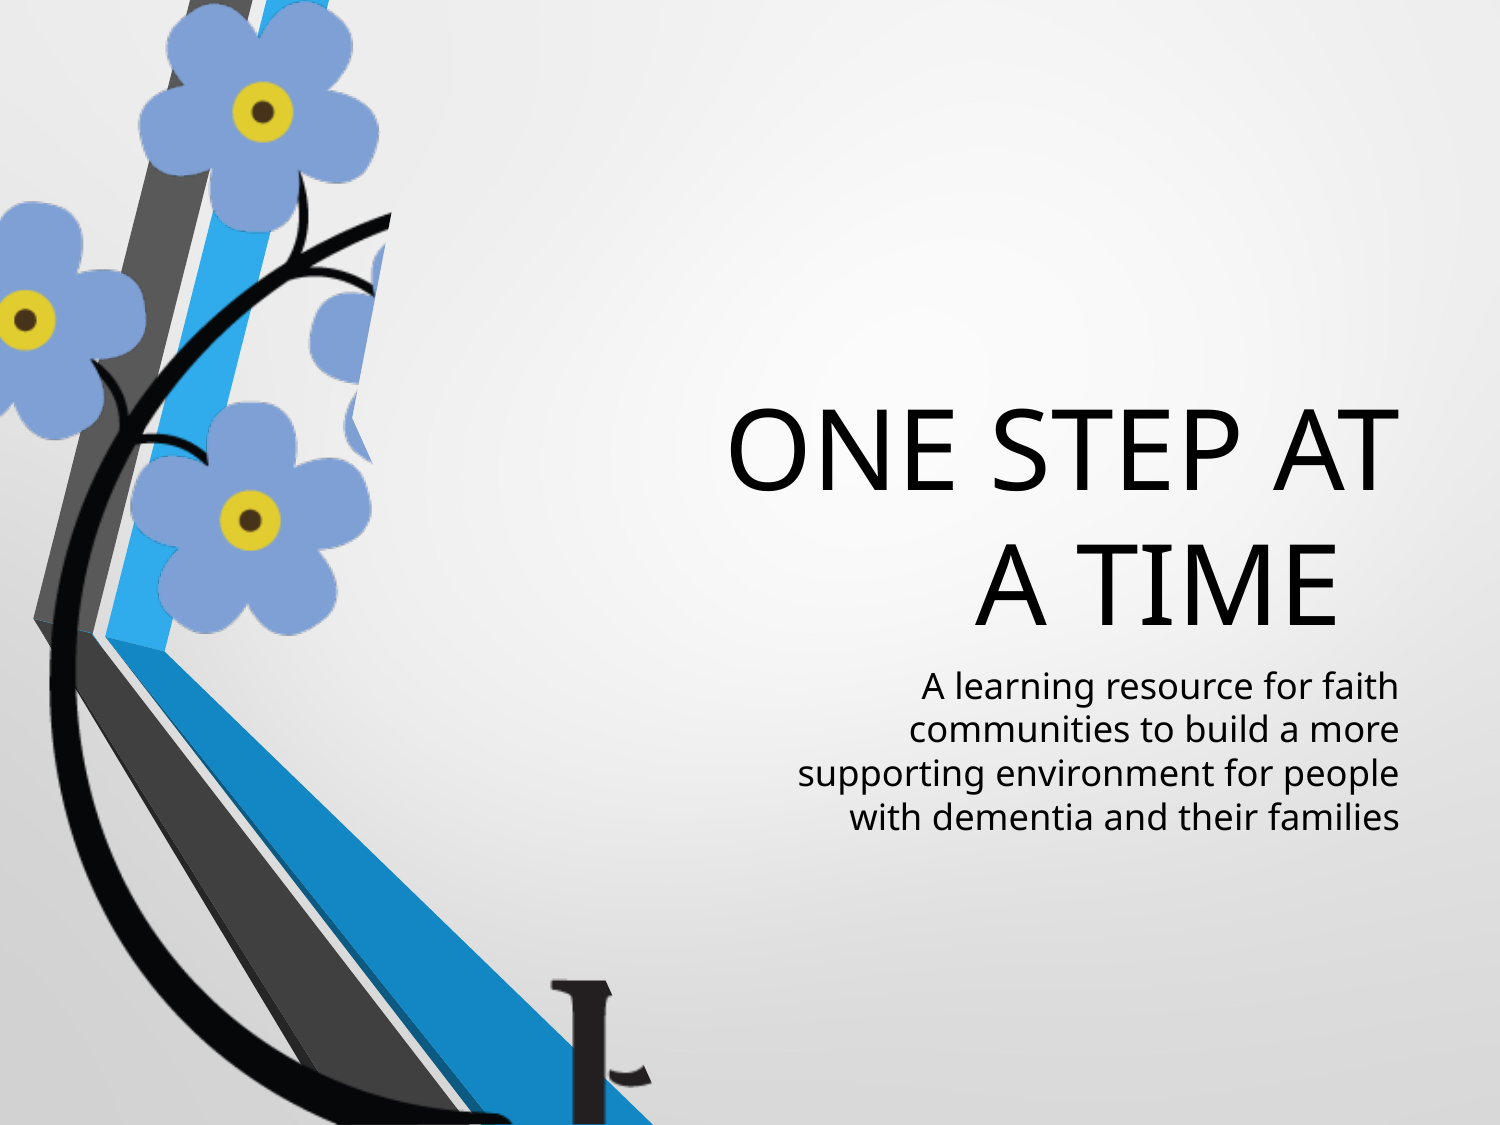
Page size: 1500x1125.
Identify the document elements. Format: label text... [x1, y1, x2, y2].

picture [0, 0, 671, 1125]
title ONE STEP AT A TIME [671, 226, 1416, 656]
subtitle A learning resource for faith communities to build a more supporting environment for people with dementia and their families [779, 655, 1416, 884]
